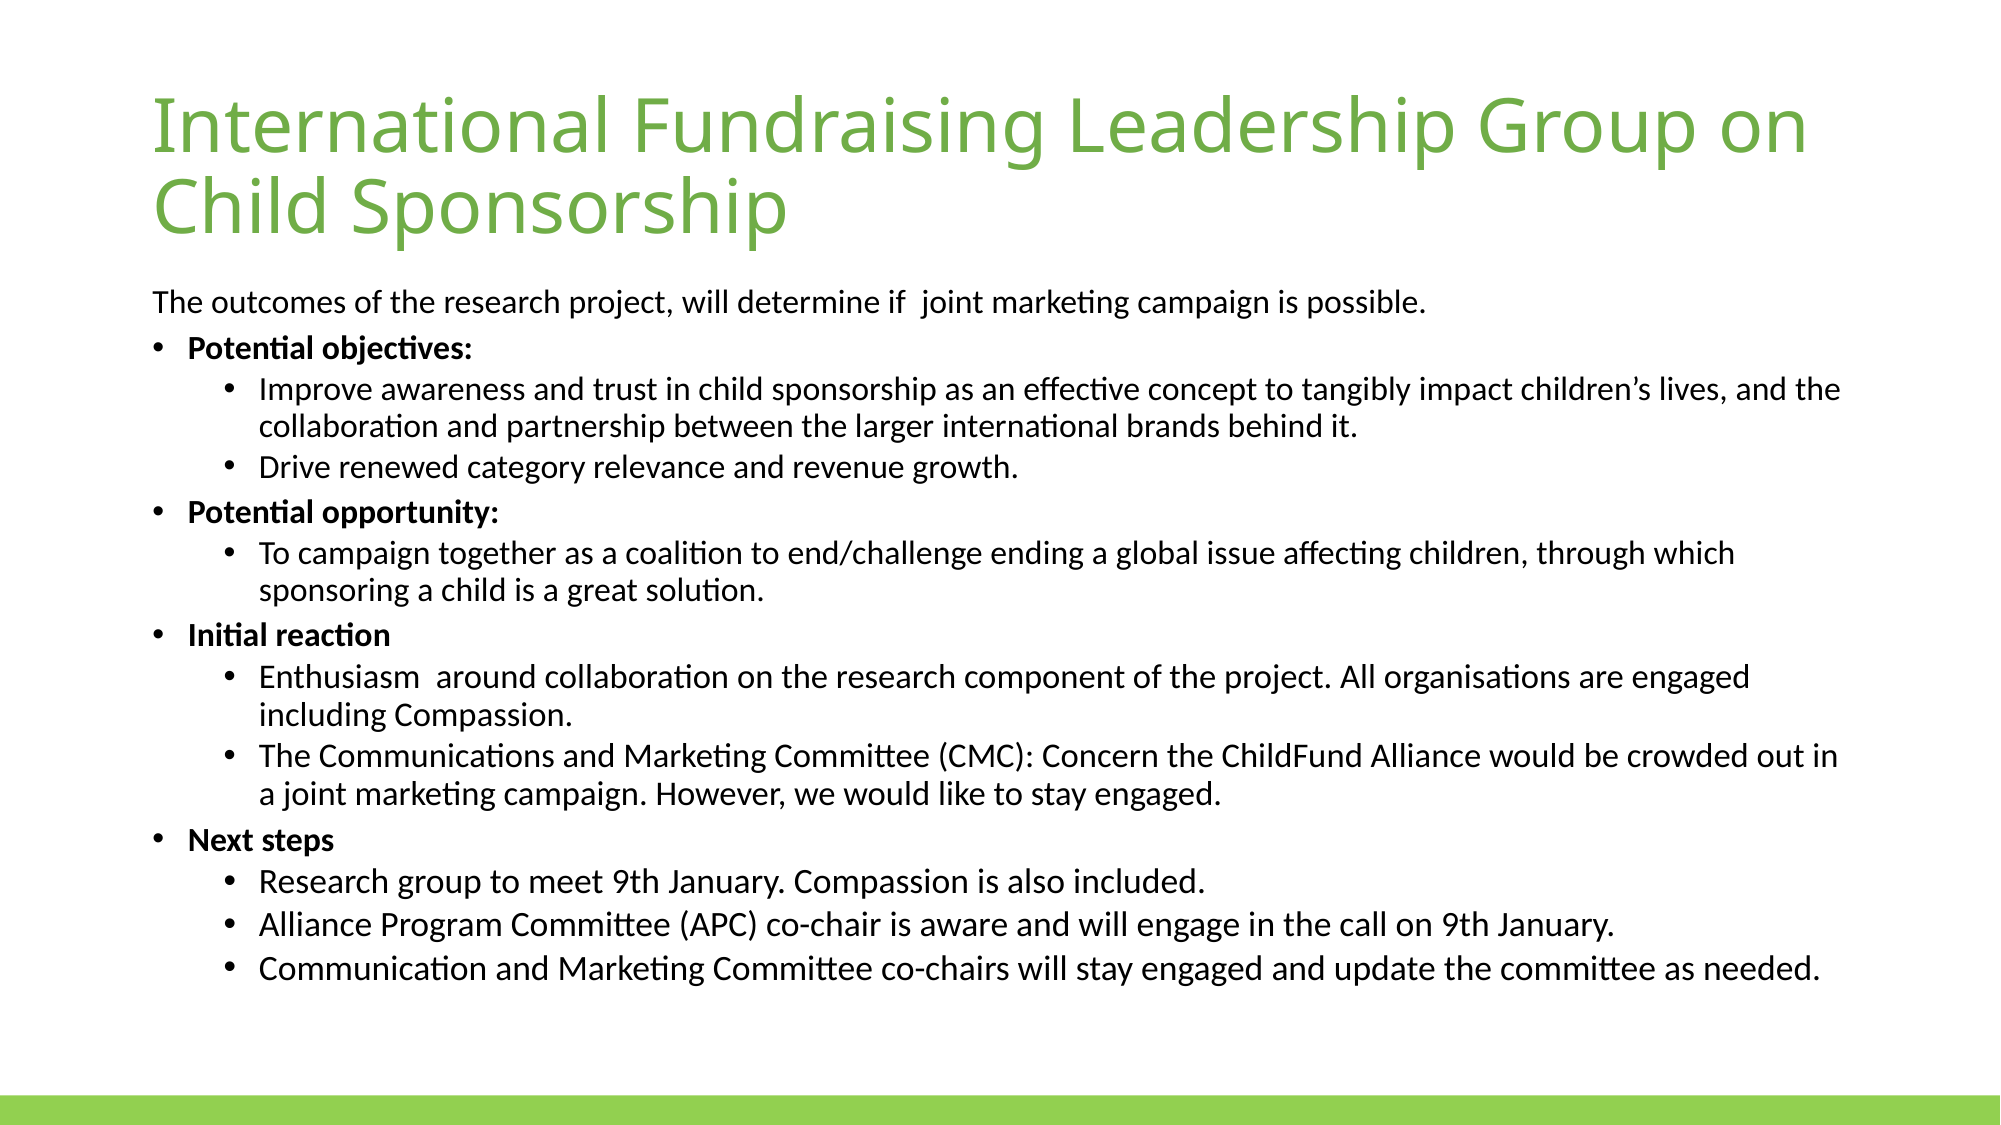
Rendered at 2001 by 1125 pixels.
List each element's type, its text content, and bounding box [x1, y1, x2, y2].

text_box [0, 1095, 2000, 1125]
title International Fundraising Leadership Group on Child Sponsorship [137, 59, 1863, 277]
list The outcomes of the research project, will determine if joint marketing campaign is possible. Potential objectives: Improve awareness and trust in child sponsorship as an effective concept to tangibly impact children’s lives, and the collaboration and partnership between the larger international brands behind it. Drive renewed category relevance and revenue growth. Potential opportunity: To campaign together as a coalition to end/challenge ending a global issue affecting children, through which sponsoring a child is a great solution. Initial reaction Enthusiasm around collaboration on the research component of the project. All organisations are engaged including Compassion. The Communications and Marketing Committee (CMC): Concern the ChildFund Alliance would be crowded out in a joint marketing campaign. However, we would like to stay engaged. Next steps Research group to meet 9th January. Compassion is also included. Alliance Program Committee (APC) co-chair is aware and will engage in the call on 9th January. Communication and Marketing Committee co-chairs will stay engaged and update the committee as needed. [137, 277, 1863, 1039]
